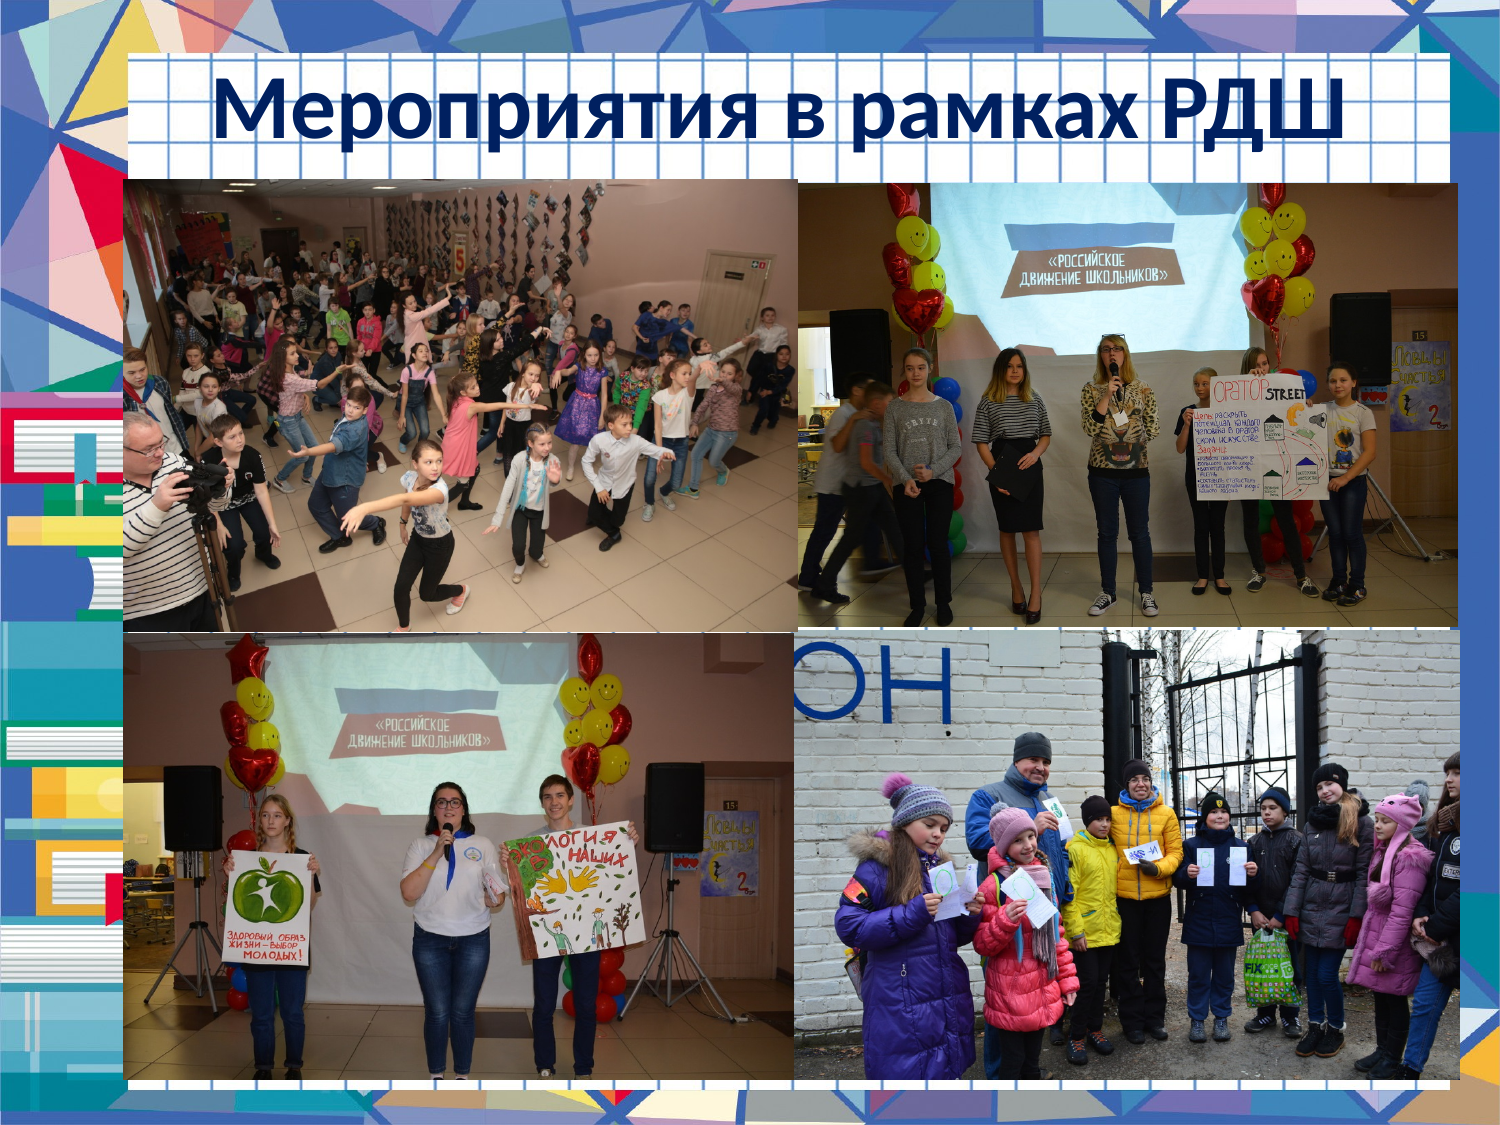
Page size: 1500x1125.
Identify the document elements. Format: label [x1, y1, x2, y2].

list [123, 179, 799, 632]
picture [0, 0, 1500, 1125]
